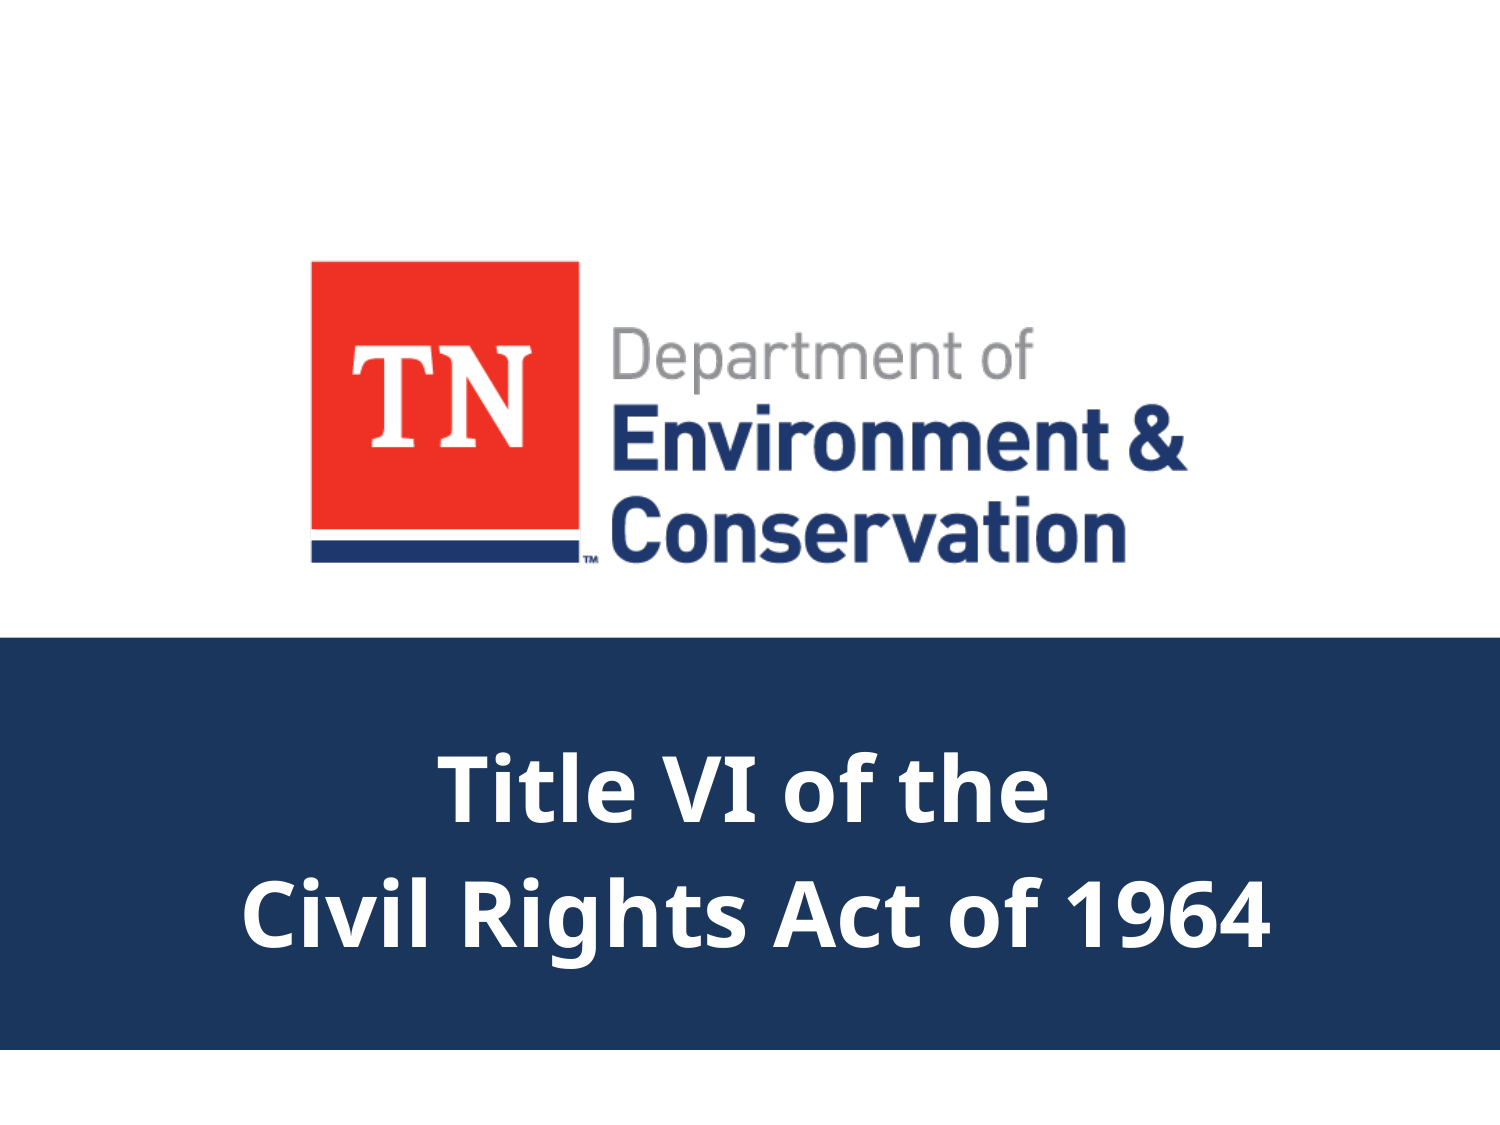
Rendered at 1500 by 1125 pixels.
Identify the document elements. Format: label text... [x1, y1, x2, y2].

picture [262, 187, 1238, 638]
title Title VI of the Civil Rights Act of 1964 [125, 699, 1388, 1000]
